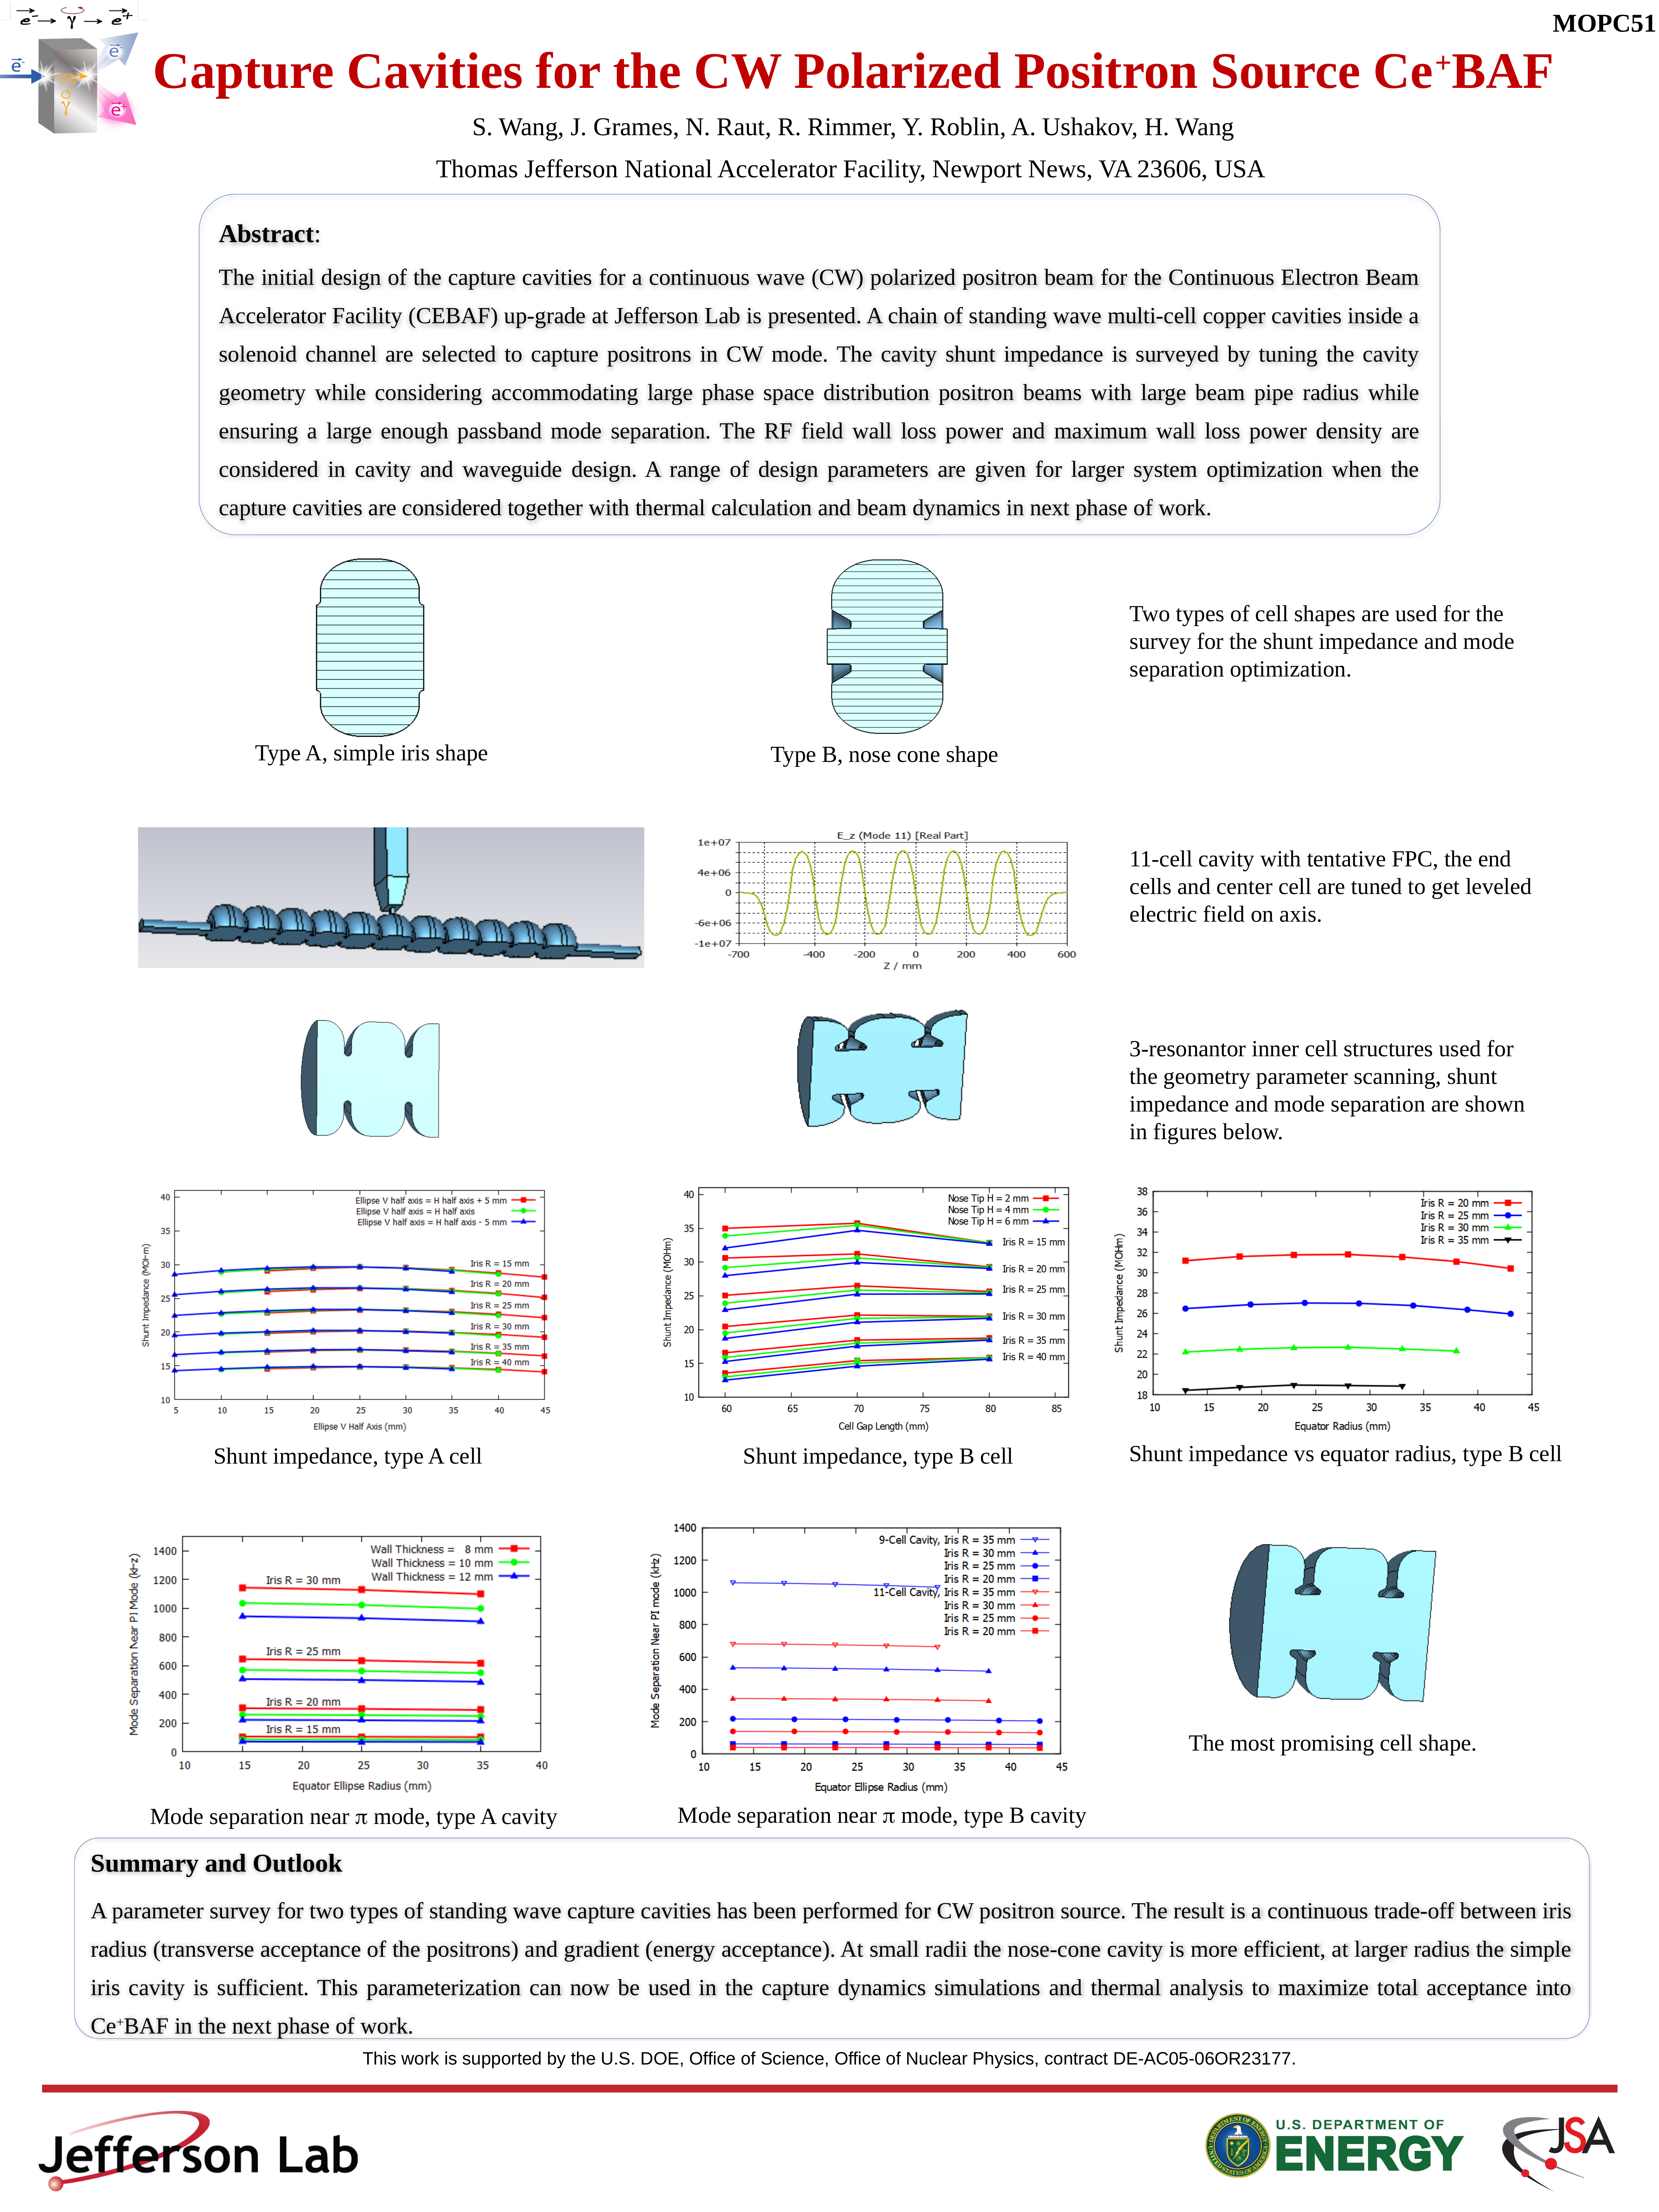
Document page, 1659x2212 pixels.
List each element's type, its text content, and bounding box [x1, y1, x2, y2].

text_box The most promising cell shape. [1125, 1725, 1541, 1758]
text_box Two types of cell shapes are used for the survey for the shunt impedance and mode separation optimization. [1125, 596, 1541, 684]
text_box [249, 552, 495, 768]
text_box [648, 1523, 1112, 1830]
picture [0, 0, 1659, 2212]
text_box Capture Cavities for the CW Polarized Positron Source Ce+BAF S. Wang, J. Grames, N. Raut, R. Rimmer, Y. Roblin, A. Ushakov, H. Wang Thomas Jefferson National Accelerator Facility, Newport News, VA 23606, USA [138, 34, 1569, 185]
text_box Summary and Outlook A parameter survey for two types of standing wave capture cavities has been performed for CW positron source. The result is a continuous trade-off between iris radius (transverse acceptance of the positrons) and gradient (energy acceptance). At small radii the nose-cone cavity is more efficient, at larger radius the simple iris cavity is sufficient. This parameterization can now be used in the capture dynamics simulations and thermal analysis to maximize total acceptance into Ce+BAF in the next phase of work. [74, 1837, 1590, 2039]
text_box 3-resonantor inner cell structures used for the geometry parameter scanning, shunt impedance and mode separation are shown in figures below. [1125, 1031, 1541, 1147]
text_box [1112, 1185, 1583, 1469]
text_box Abstract: The initial design of the capture cavities for a continuous wave (CW) polarized positron beam for the Continuous Electron Beam Accelerator Facility (CEBAF) up-grade at Jefferson Lab is presented. A chain of standing wave multi-cell copper cavities inside a solenoid channel are selected to capture positrons in CW mode. The cavity shunt impedance is surveyed by tuning the cavity geometry while considering accommodating large phase space distribution positron beams with large beam pipe radius while ensuring a large enough passband mode separation. The RF field wall loss power and maximum wall loss power density are considered in cavity and waveguide design. A range of design parameters are given for larger system optimization when the capture cavities are considered together with thermal calculation and beam dynamics in next phase of work. [199, 194, 1441, 535]
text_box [765, 558, 1005, 770]
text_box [124, 1522, 584, 1832]
text_box 11-cell cavity with tentative FPC, the end cells and center cell are tuned to get leveled electric field on axis. [1125, 841, 1541, 929]
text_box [661, 1185, 1071, 1471]
text_box MOPC51 [1548, 4, 1659, 39]
text_box This work is supported by the U.S. DOE, Office of Science, Office of Nuclear Physics, contract DE-AC05-06OR23177. [45, 2044, 1615, 2071]
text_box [138, 1179, 559, 1471]
